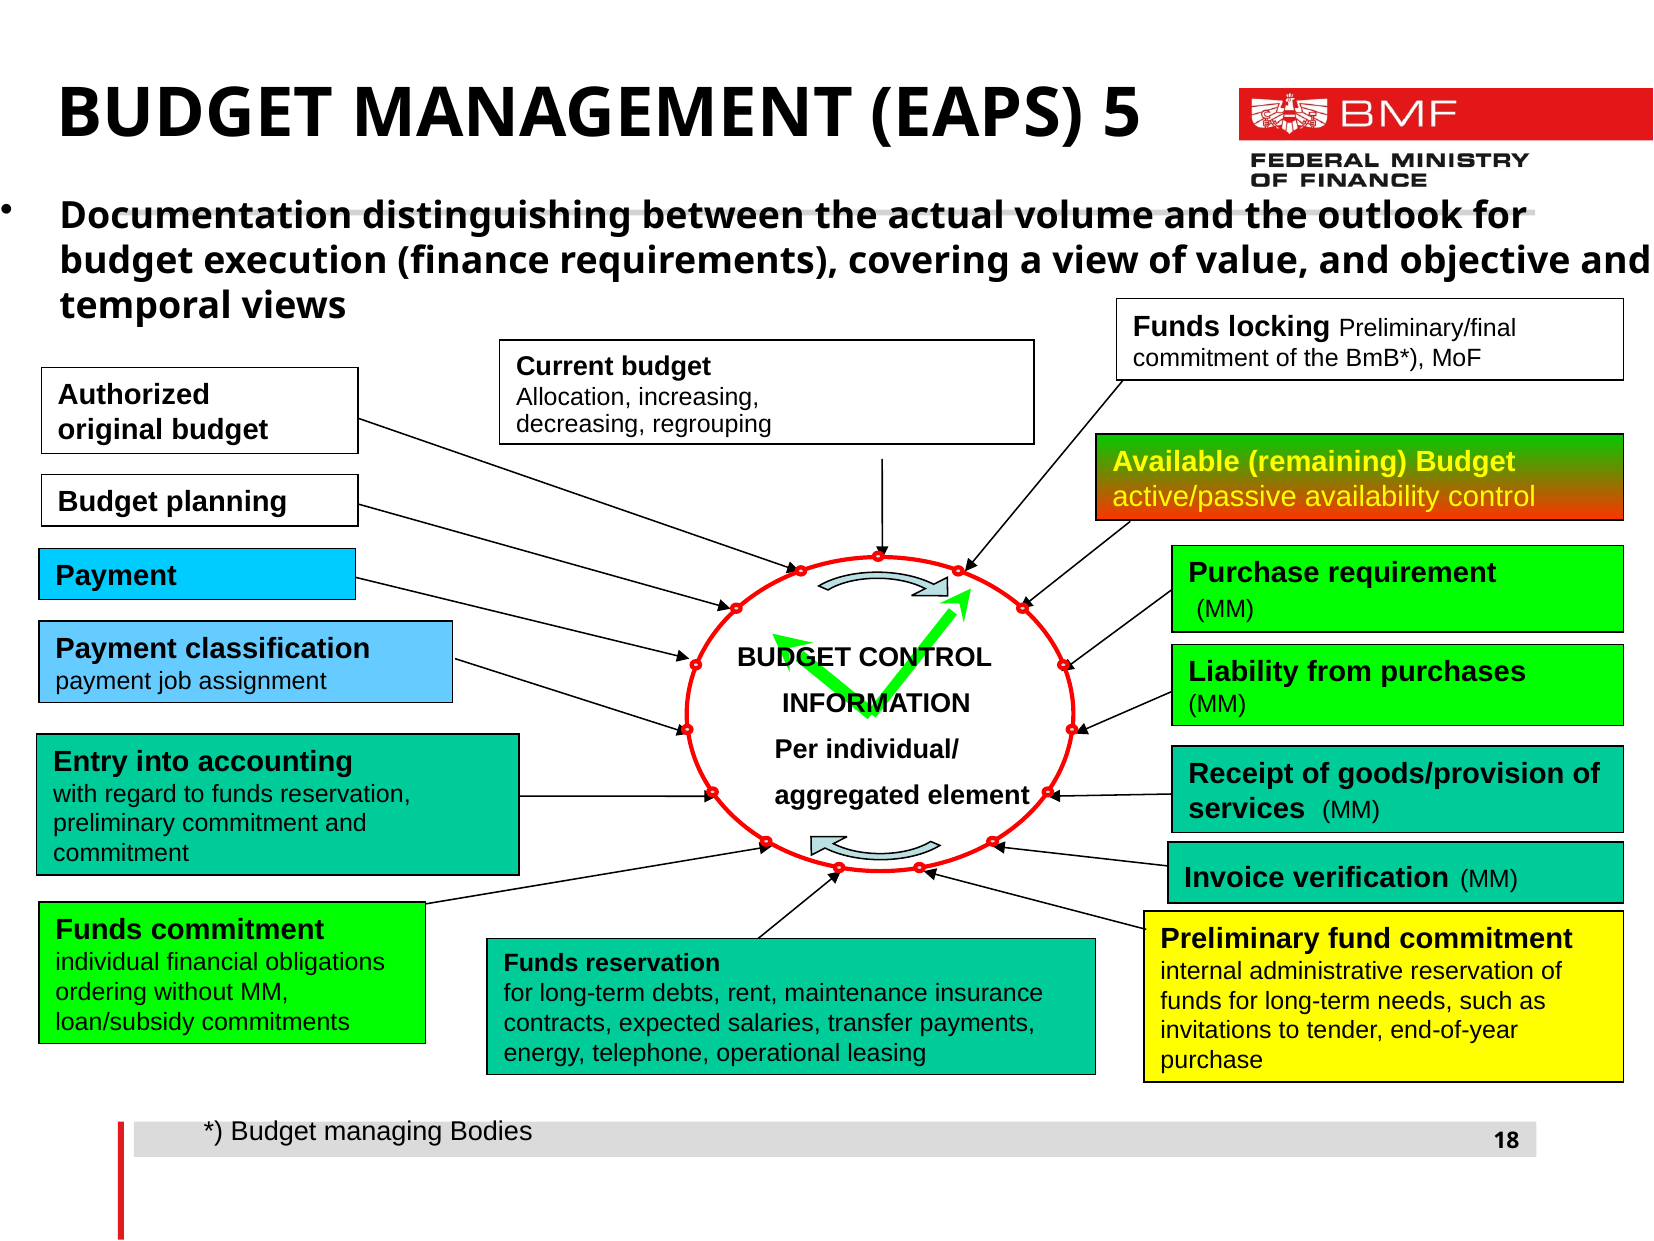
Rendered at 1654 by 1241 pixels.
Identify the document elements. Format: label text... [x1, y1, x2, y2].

text_box *) Budget managing Bodies [188, 1106, 586, 1154]
title BUDGET MANAGEMENT (EAPS) 5 [56, 59, 1329, 158]
list Documentation distinguishing between the actual volume and the outlook for budget execution (finance requirements), covering a view of value, and objective and temporal views [0, 190, 1654, 311]
slide_number 18 [1429, 1118, 1535, 1176]
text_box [36, 298, 1624, 1089]
picture [1239, 88, 1653, 187]
